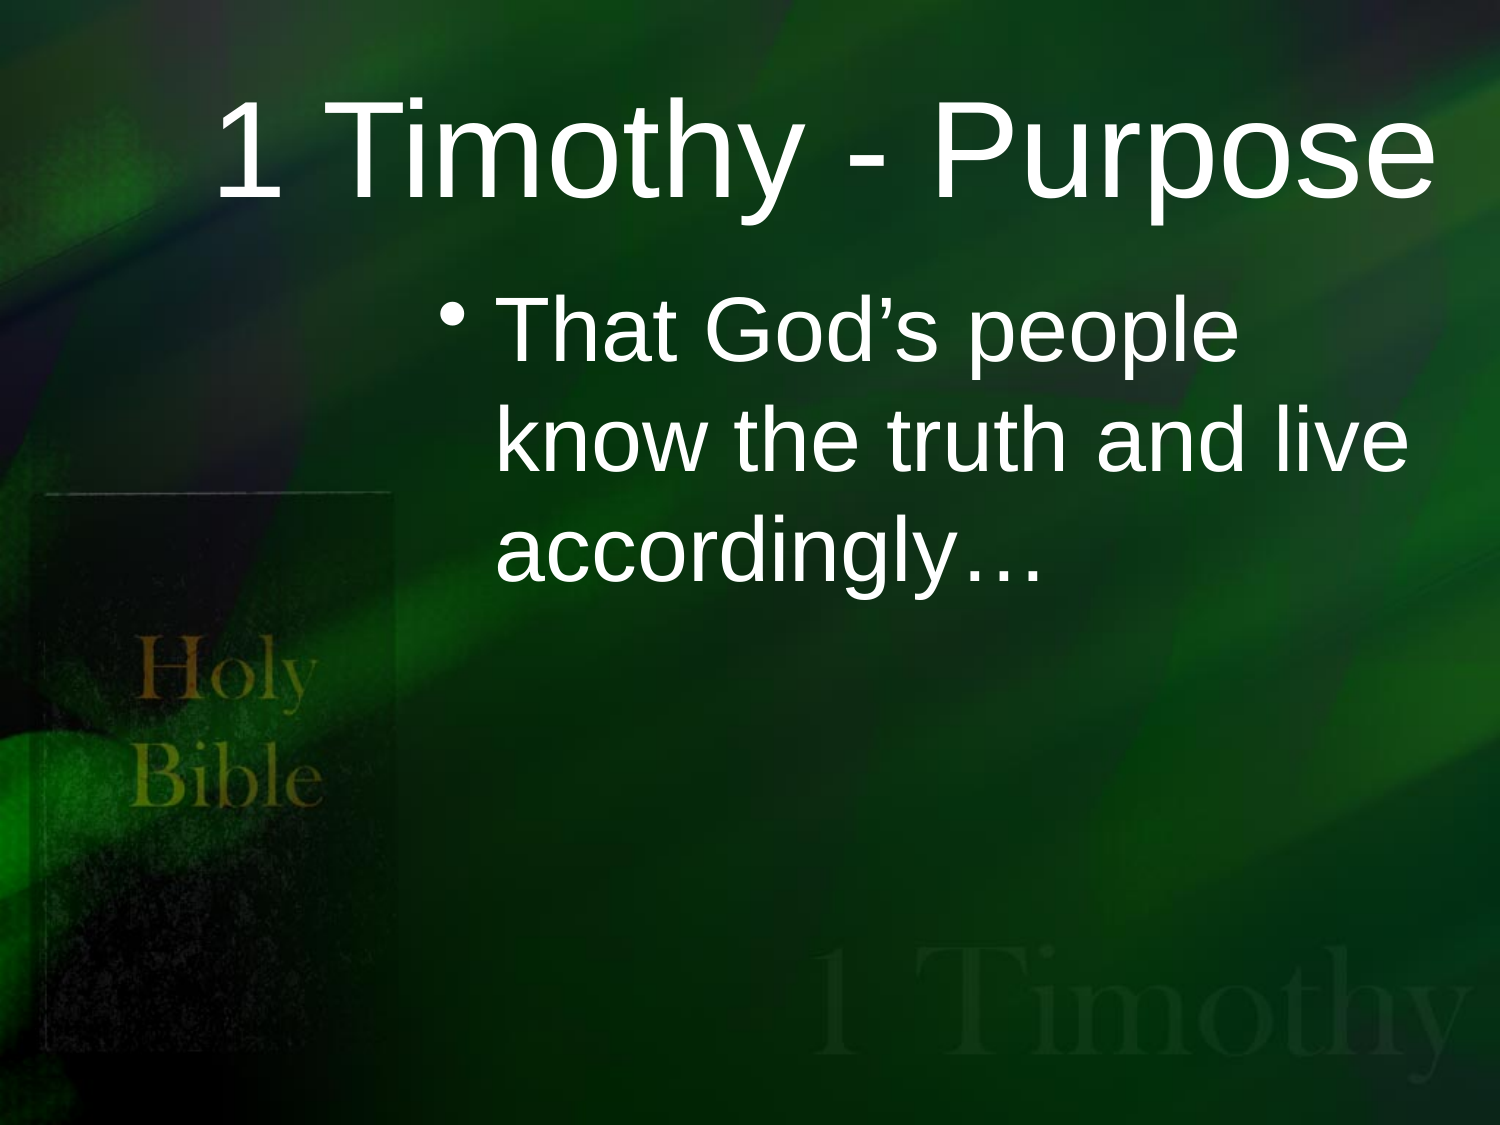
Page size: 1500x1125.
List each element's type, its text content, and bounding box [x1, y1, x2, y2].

title 1 Timothy - Purpose [195, 45, 1480, 233]
list That God’s people know the truth and live accordingly… [423, 262, 1480, 1005]
picture [0, 0, 1500, 1125]
